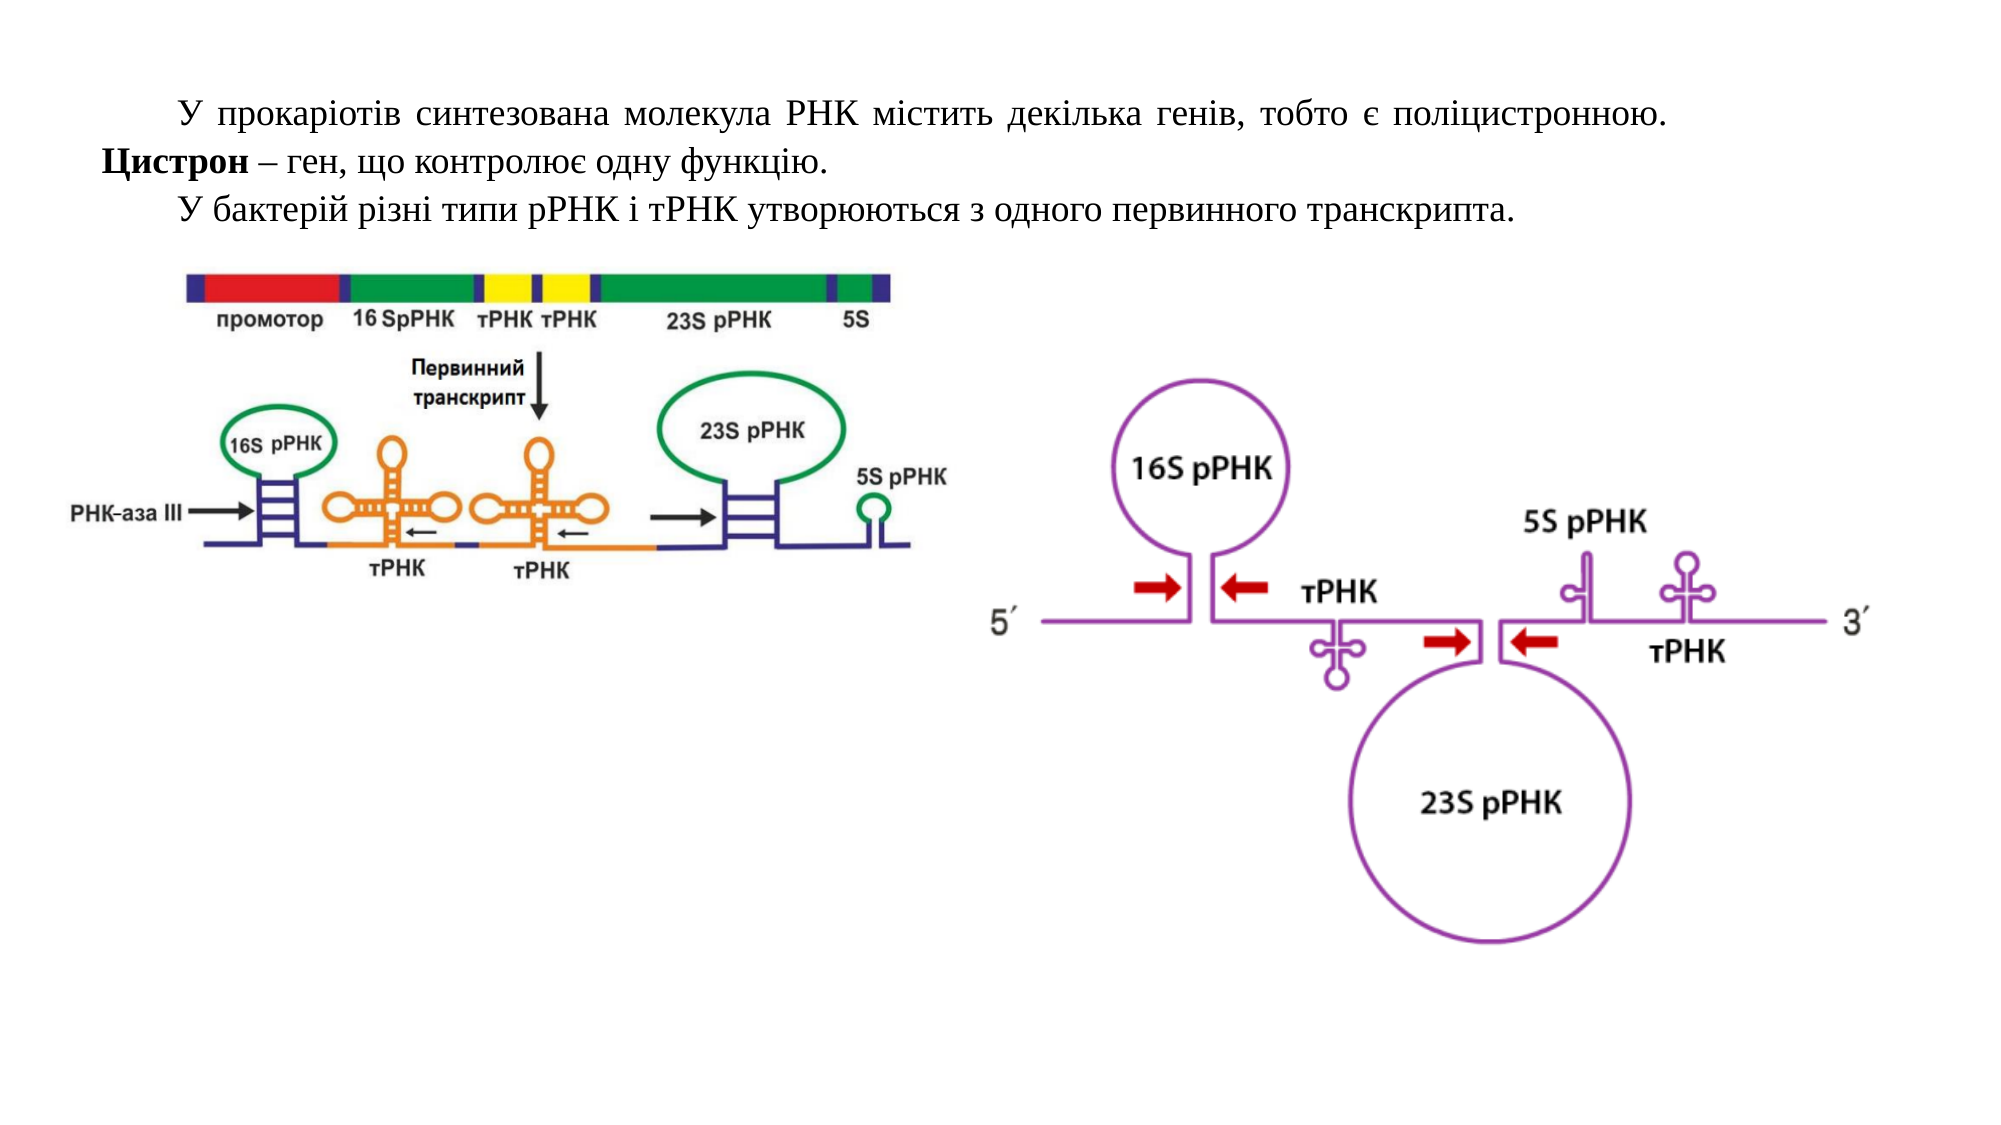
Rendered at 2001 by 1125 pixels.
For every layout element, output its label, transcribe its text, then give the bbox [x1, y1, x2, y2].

picture [41, 255, 1948, 962]
text_box У прокаріотів синтезована молекула РНК містить декілька генів, тобто є поліцистронною. Цистрон – ген, що контролює одну функцію. У бактерій різні типи рРНК і тРНК утворюються з одного первинного транскрипта. [86, 77, 1685, 237]
